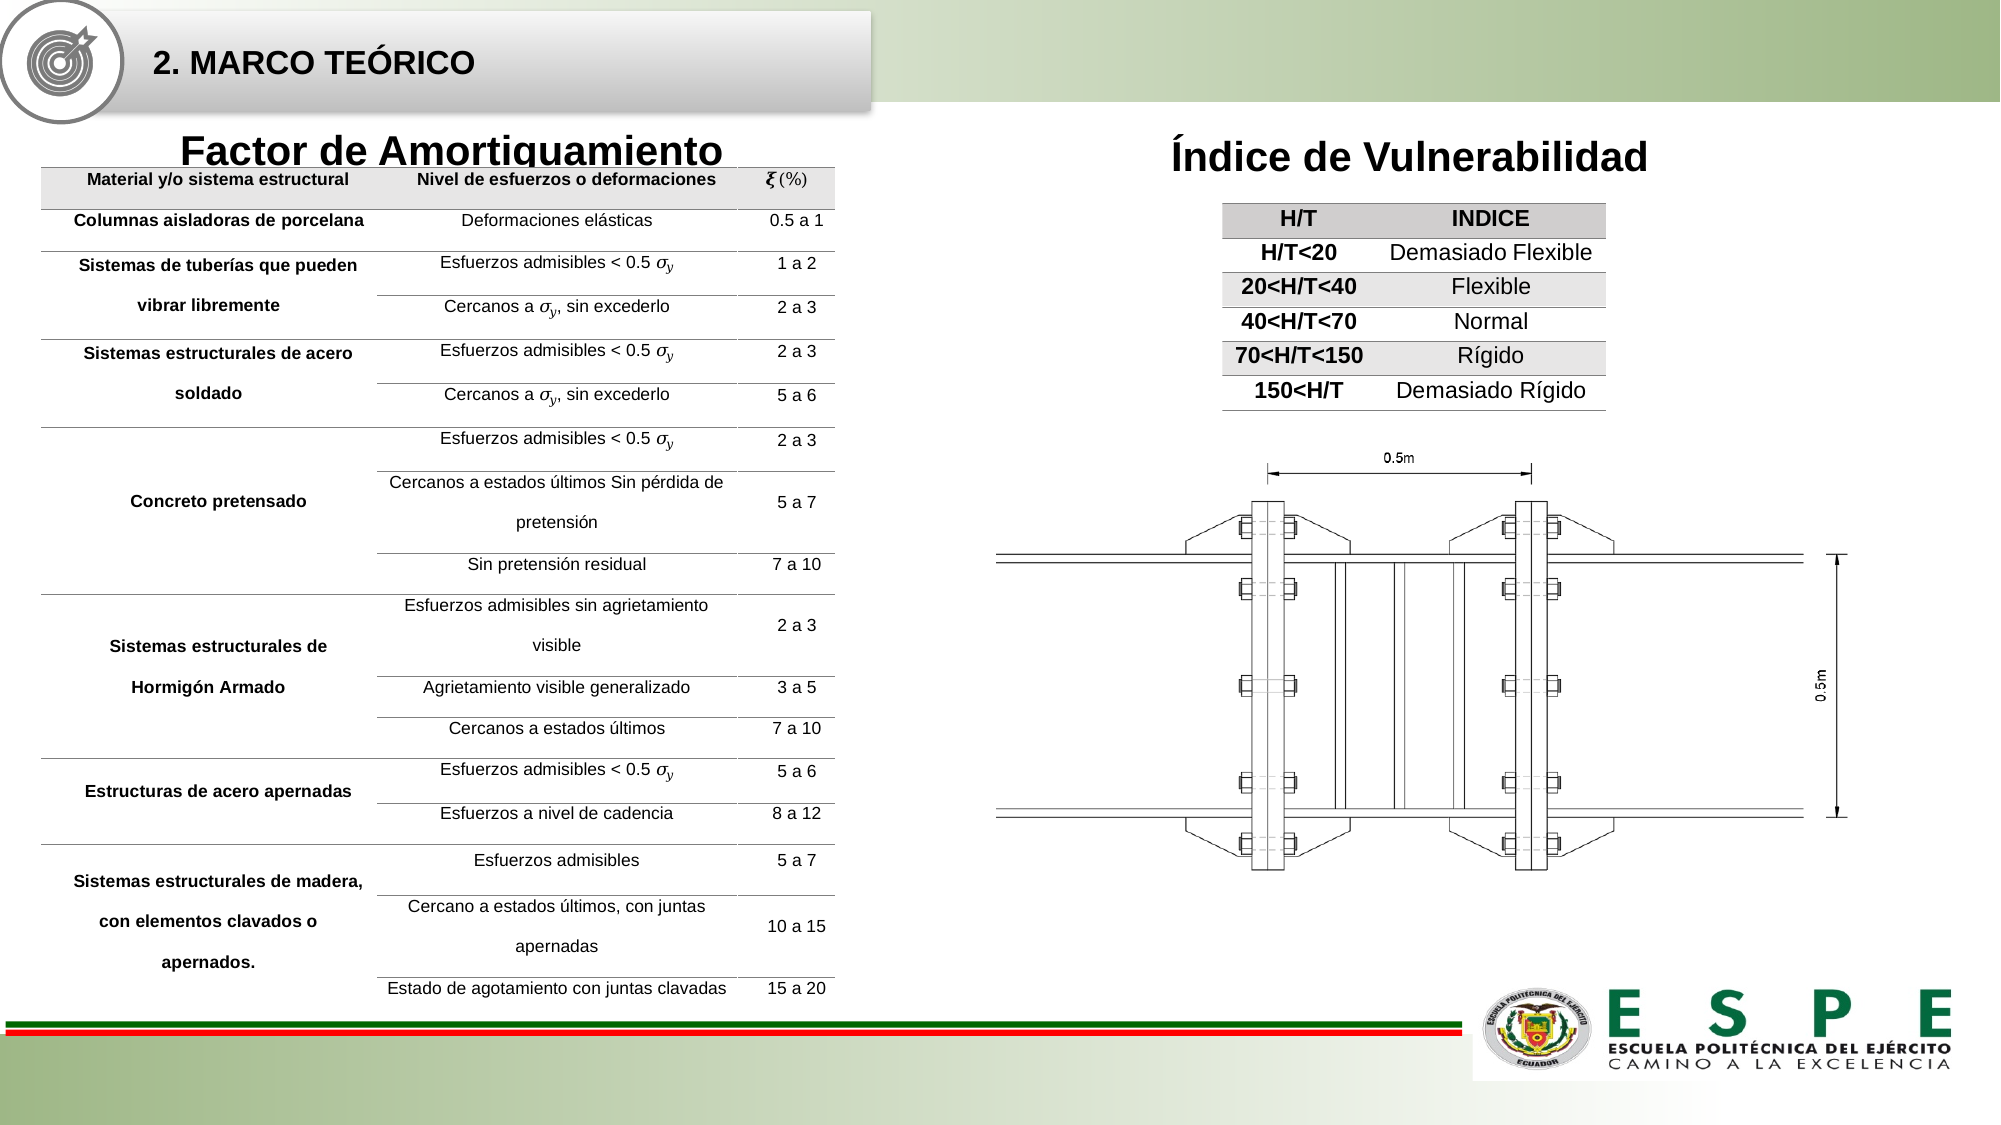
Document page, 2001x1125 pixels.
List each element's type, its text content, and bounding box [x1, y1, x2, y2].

picture [40, 166, 868, 1009]
text_box [0, 0, 125, 125]
text_box 2. MARCO TEÓRICO [101, 11, 871, 111]
picture [22, 23, 101, 102]
text_box Factor de Amortiguamiento [165, 122, 743, 165]
text_box Índice de Vulnerabilidad [1156, 122, 1684, 188]
picture [986, 443, 1856, 889]
picture [1472, 976, 1977, 1081]
picture [1222, 202, 1618, 417]
